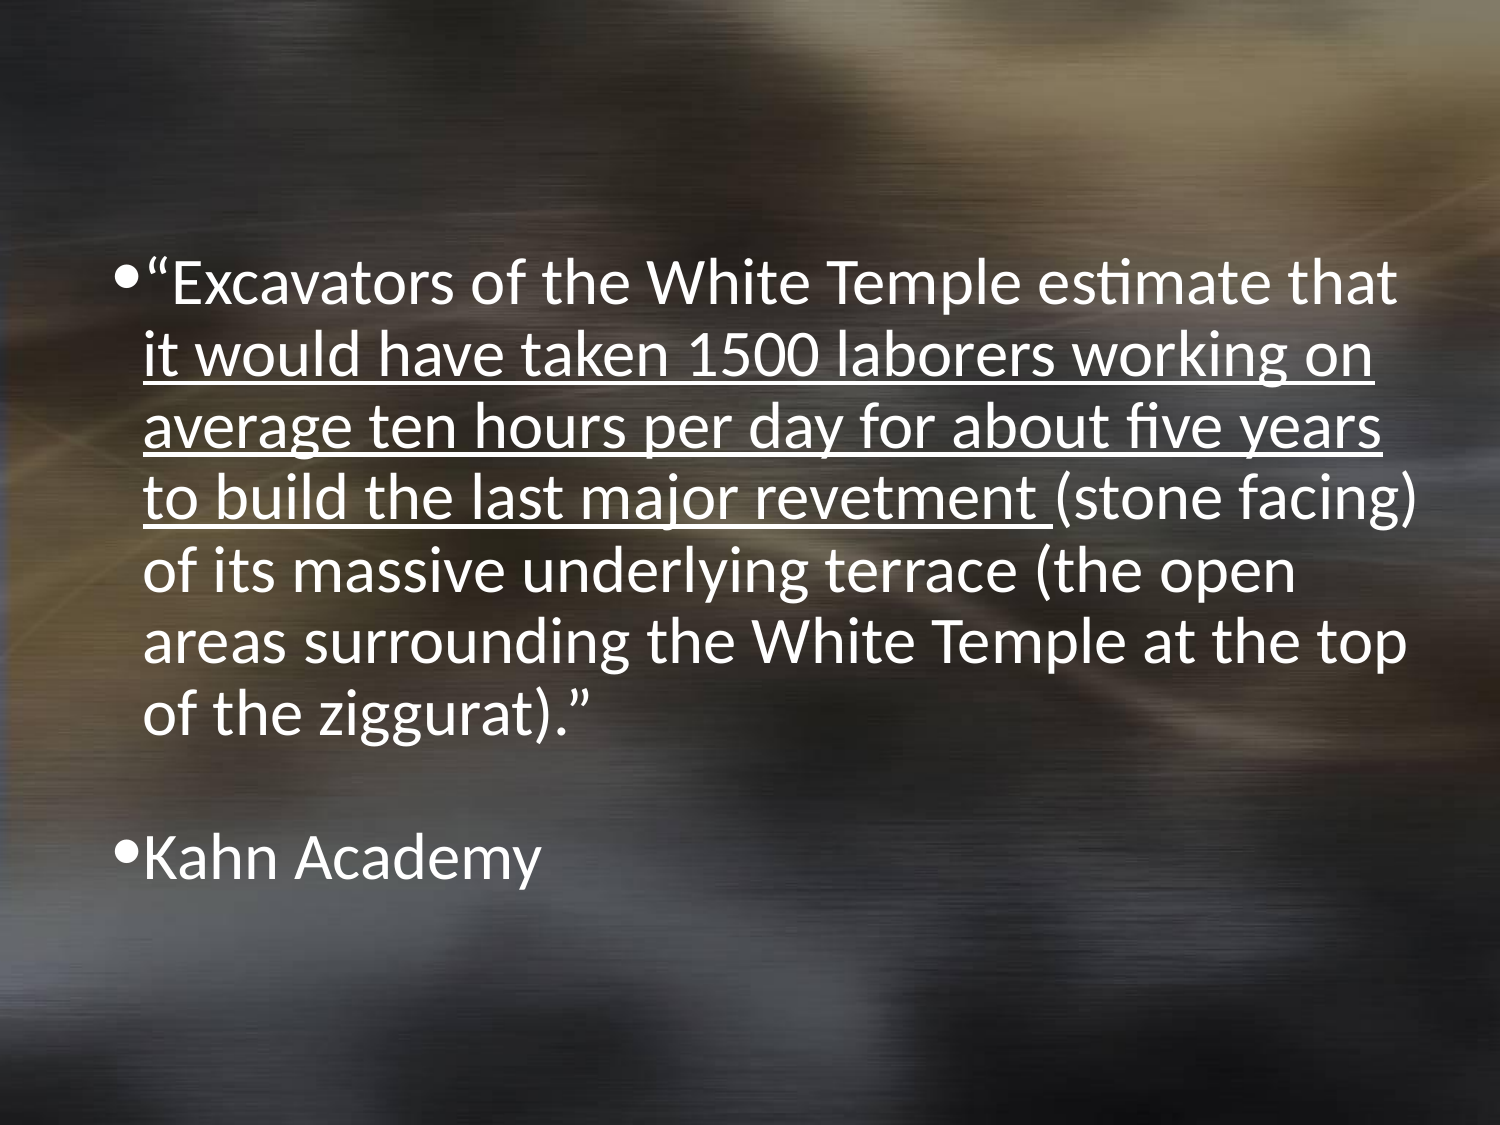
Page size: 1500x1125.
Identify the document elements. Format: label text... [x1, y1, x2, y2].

list “Excavators of the White Temple estimate that it would have taken 1500 laborers working on average ten hours per day for about five years to build the last major revetment (stone facing) of its massive underlying terrace (the open areas surrounding the White Temple at the top of the ziggurat).” Kahn Academy [62, 231, 1438, 876]
picture [0, 0, 1500, 1125]
